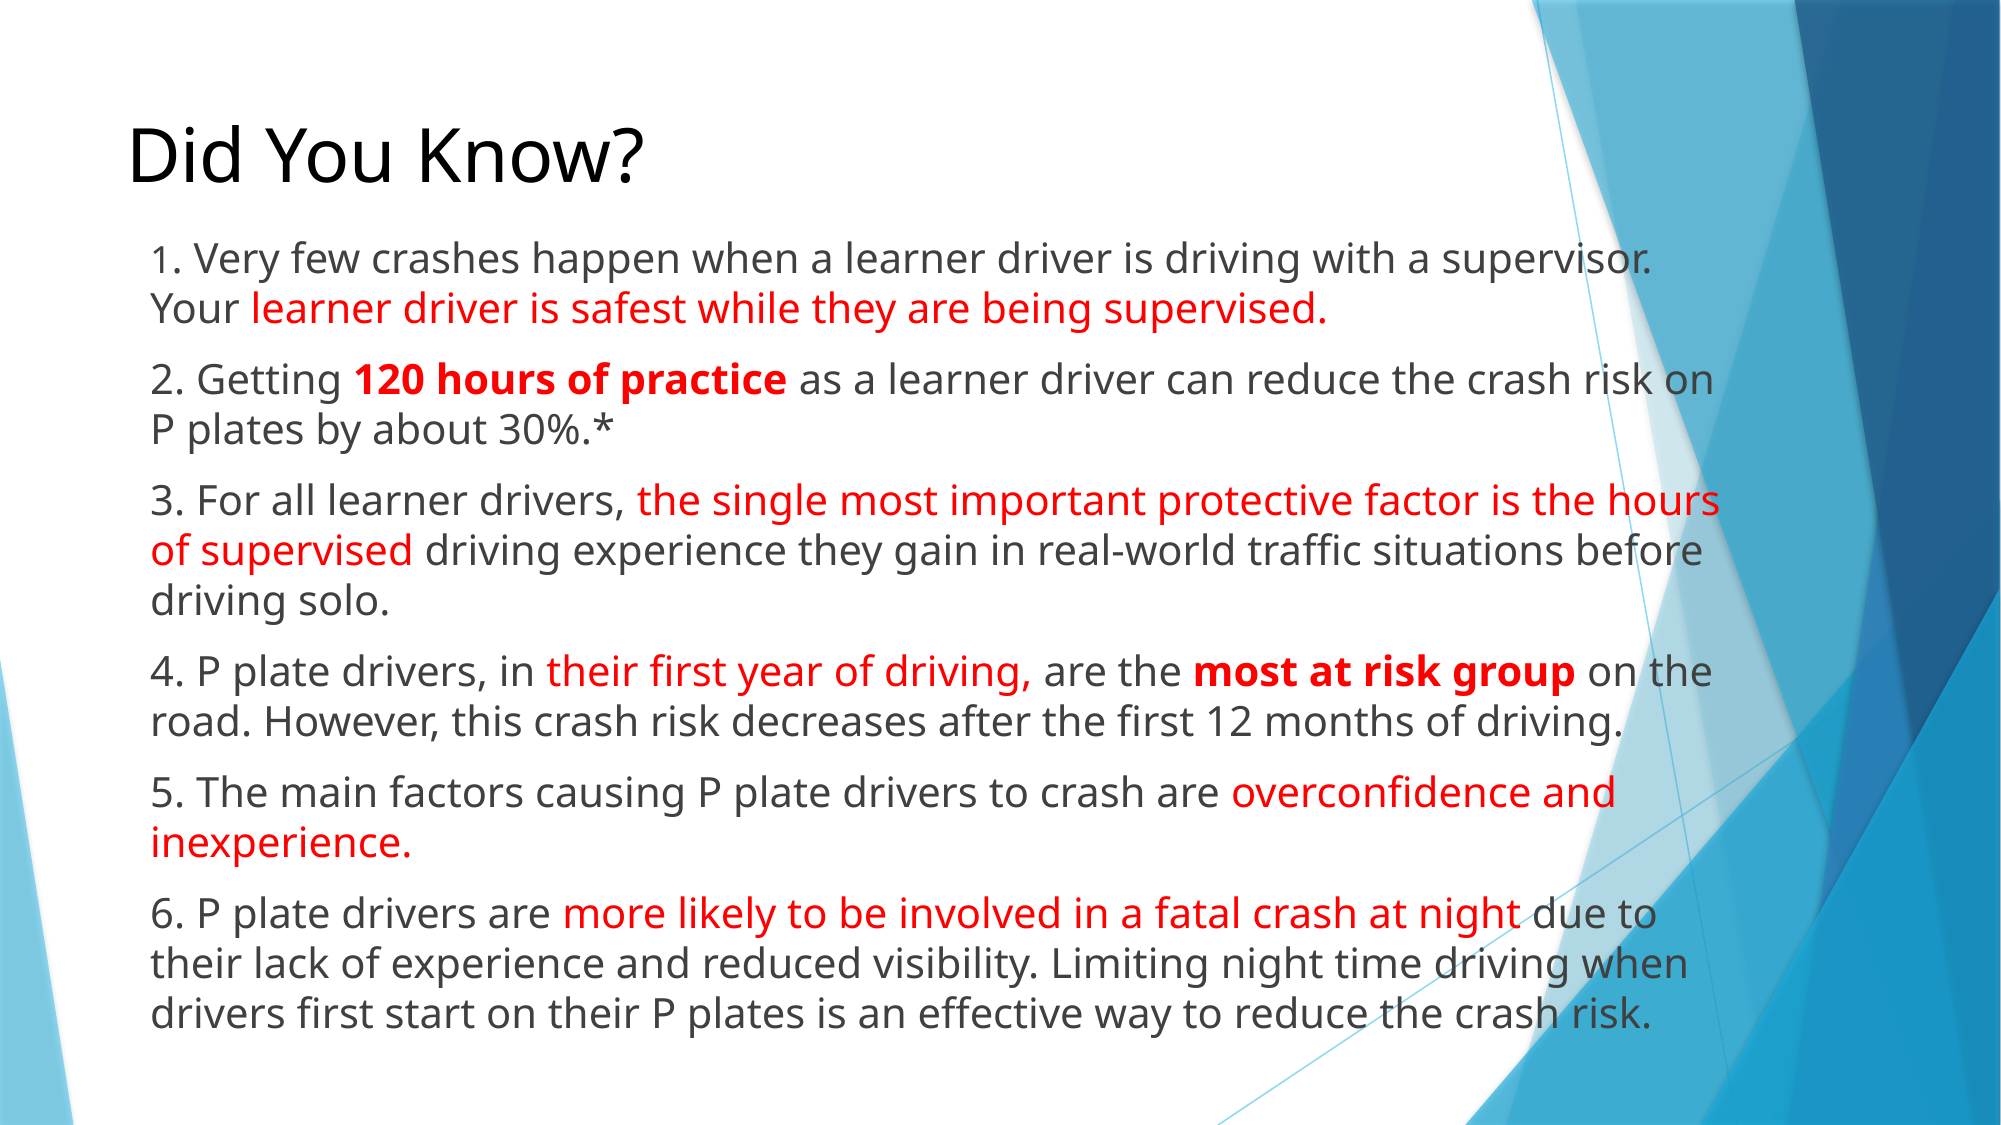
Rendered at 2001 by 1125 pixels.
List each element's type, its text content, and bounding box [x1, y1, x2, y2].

title Did You Know? [111, 99, 1522, 317]
list 1. Very few crashes happen when a learner driver is driving with a supervisor. Your learner driver is safest while they are being supervised. 2. Getting 120 hours of practice as a learner driver can reduce the crash risk on P plates by about 30%.* 3. For all learner drivers, the single most important protective factor is the hours of supervised driving experience they gain in real-world traffic situations before driving solo. 4. P plate drivers, in their first year of driving, are the most at risk group on the road. However, this crash risk decreases after the first 12 months of driving. 5. The main factors causing P plate drivers to crash are overconfidence and inexperience. 6. P plate drivers are more likely to be involved in a fatal crash at night due to their lack of experience and reduced visibility. Limiting night time driving when drivers first start on their P plates is an effective way to reduce the crash risk. [135, 224, 1758, 1056]
